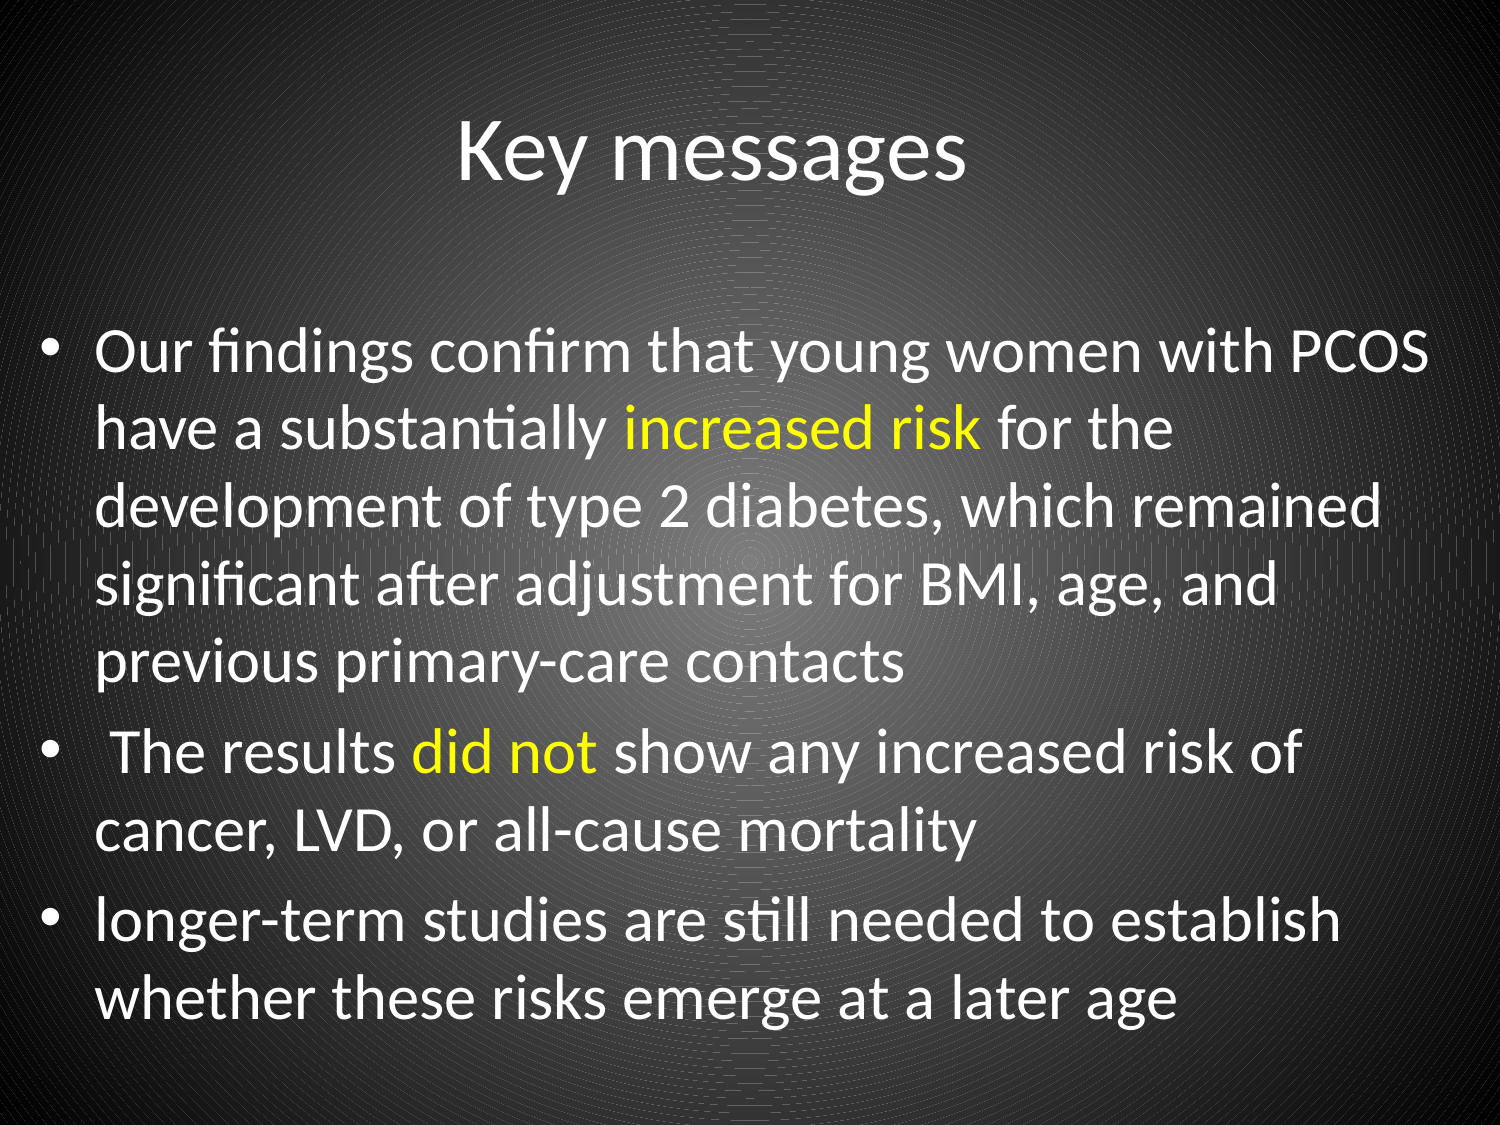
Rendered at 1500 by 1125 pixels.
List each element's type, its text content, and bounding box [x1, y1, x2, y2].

list Our findings confirm that young women with PCOS have a substantially increased risk for the development of type 2 diabetes, which remained significant after adjustment for BMI, age, and previous primary-care contacts The results did not show any increased risk of cancer, LVD, or all-cause mortality longer-term studies are still needed to establish whether these risks emerge at a later age [24, 299, 1463, 1043]
title Key messages [37, 50, 1388, 238]
